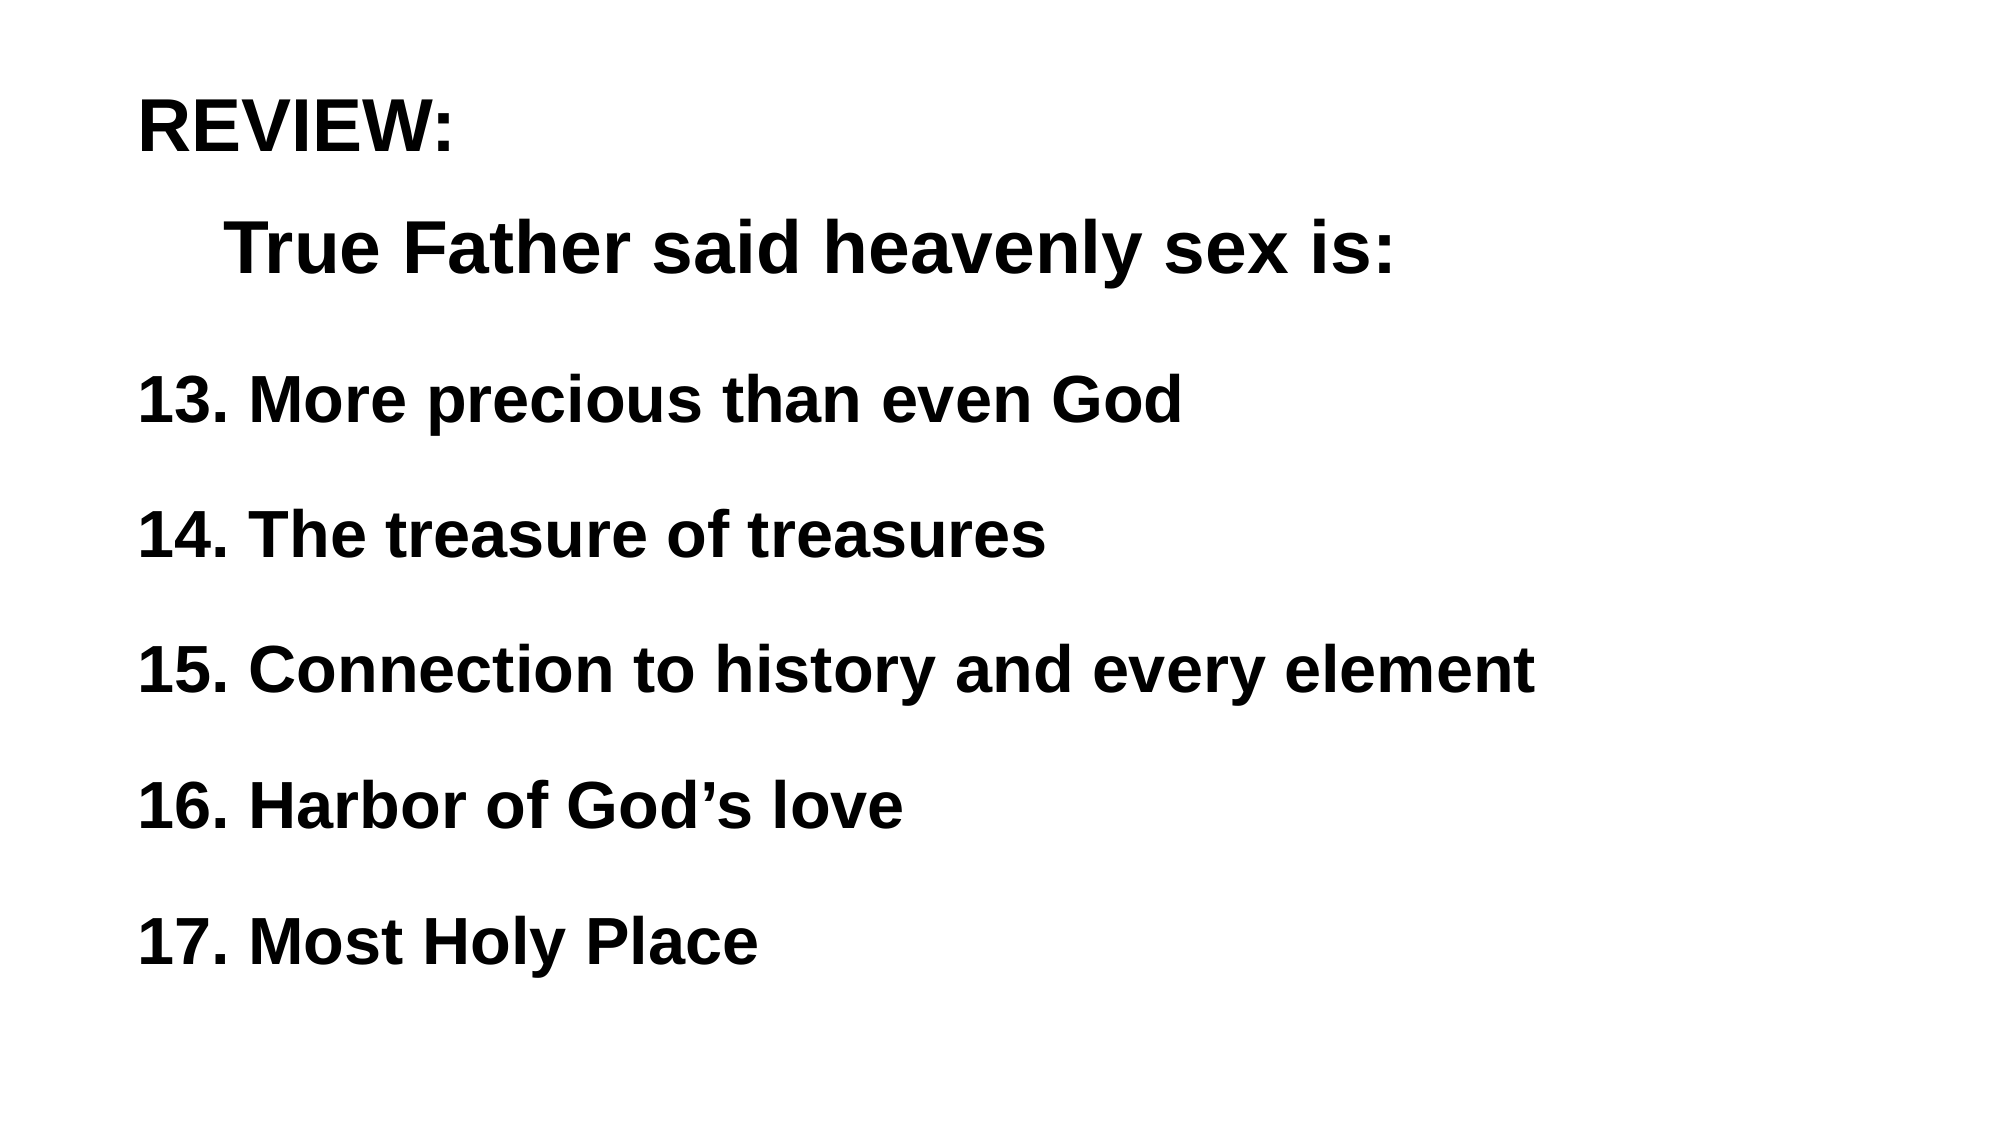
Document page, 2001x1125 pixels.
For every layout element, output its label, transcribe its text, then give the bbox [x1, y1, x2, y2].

text_box 13. More precious than even God [122, 348, 1966, 444]
text_box 14. The treasure of treasures [122, 483, 1966, 579]
text_box REVIEW: [122, 68, 1573, 174]
text_box 17. Most Holy Place [122, 890, 1966, 986]
text_box 16. Harbor of God’s love [122, 754, 1966, 850]
text_box 15. Connection to history and every element [122, 618, 1966, 714]
text_box True Father said heavenly sex is: [208, 191, 1658, 297]
